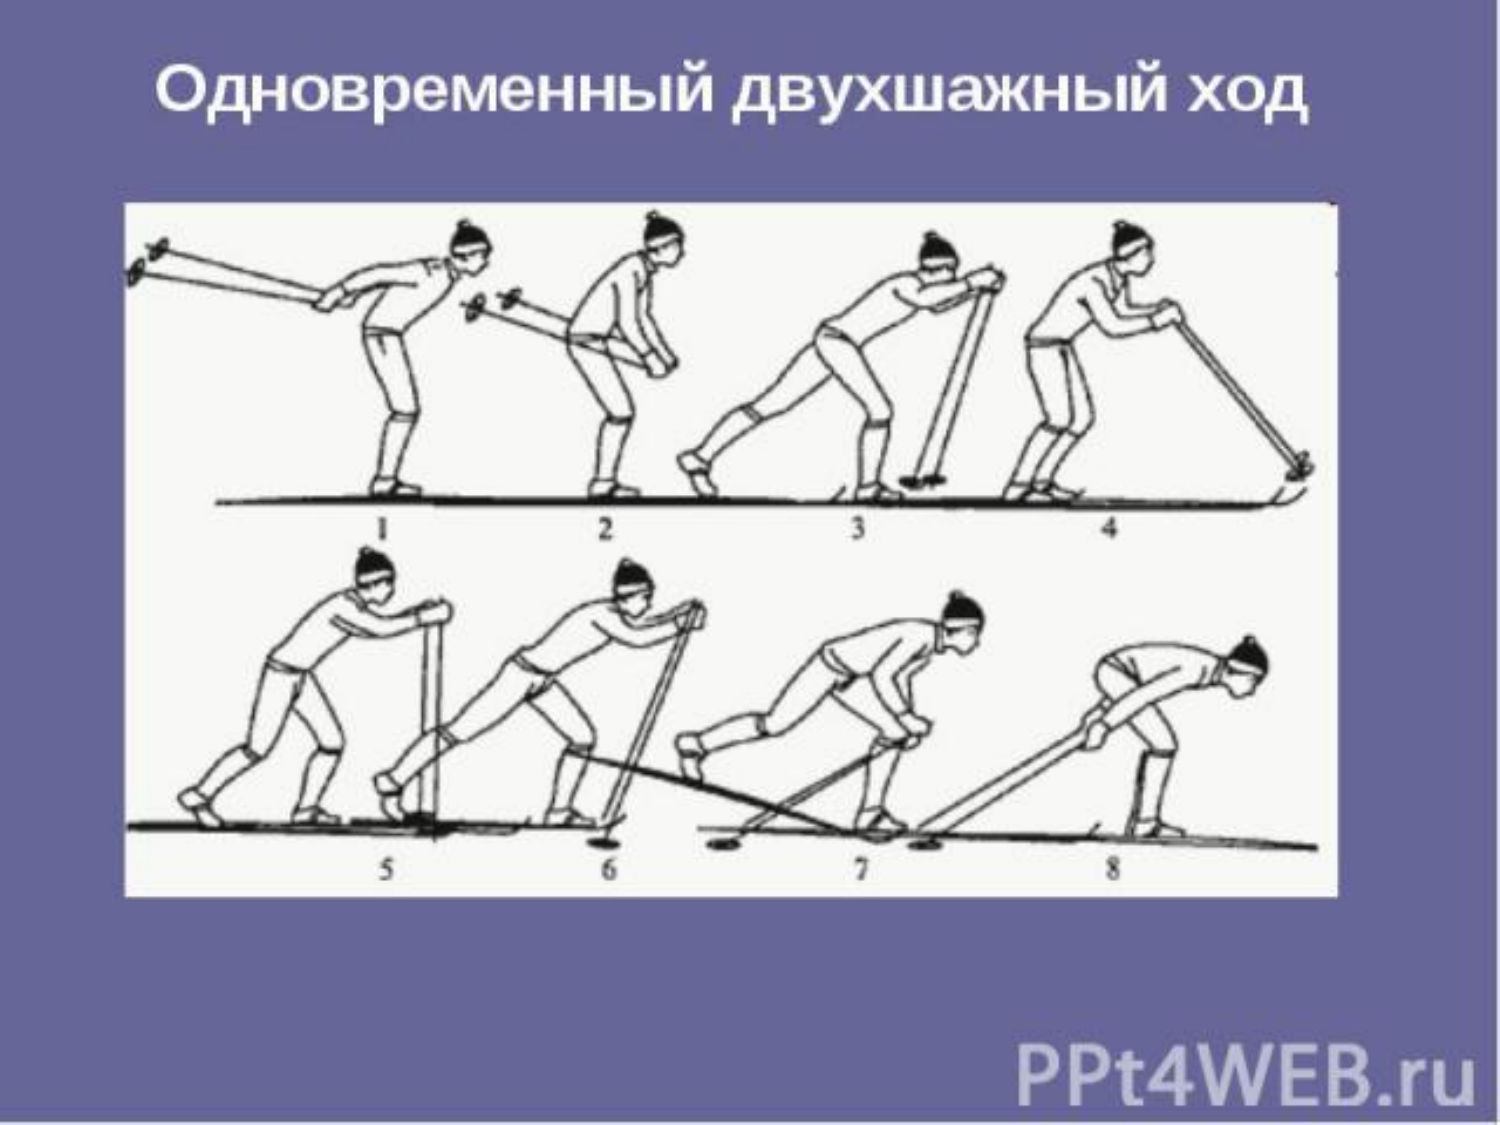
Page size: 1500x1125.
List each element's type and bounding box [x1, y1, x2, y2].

list [0, 0, 1500, 1125]
